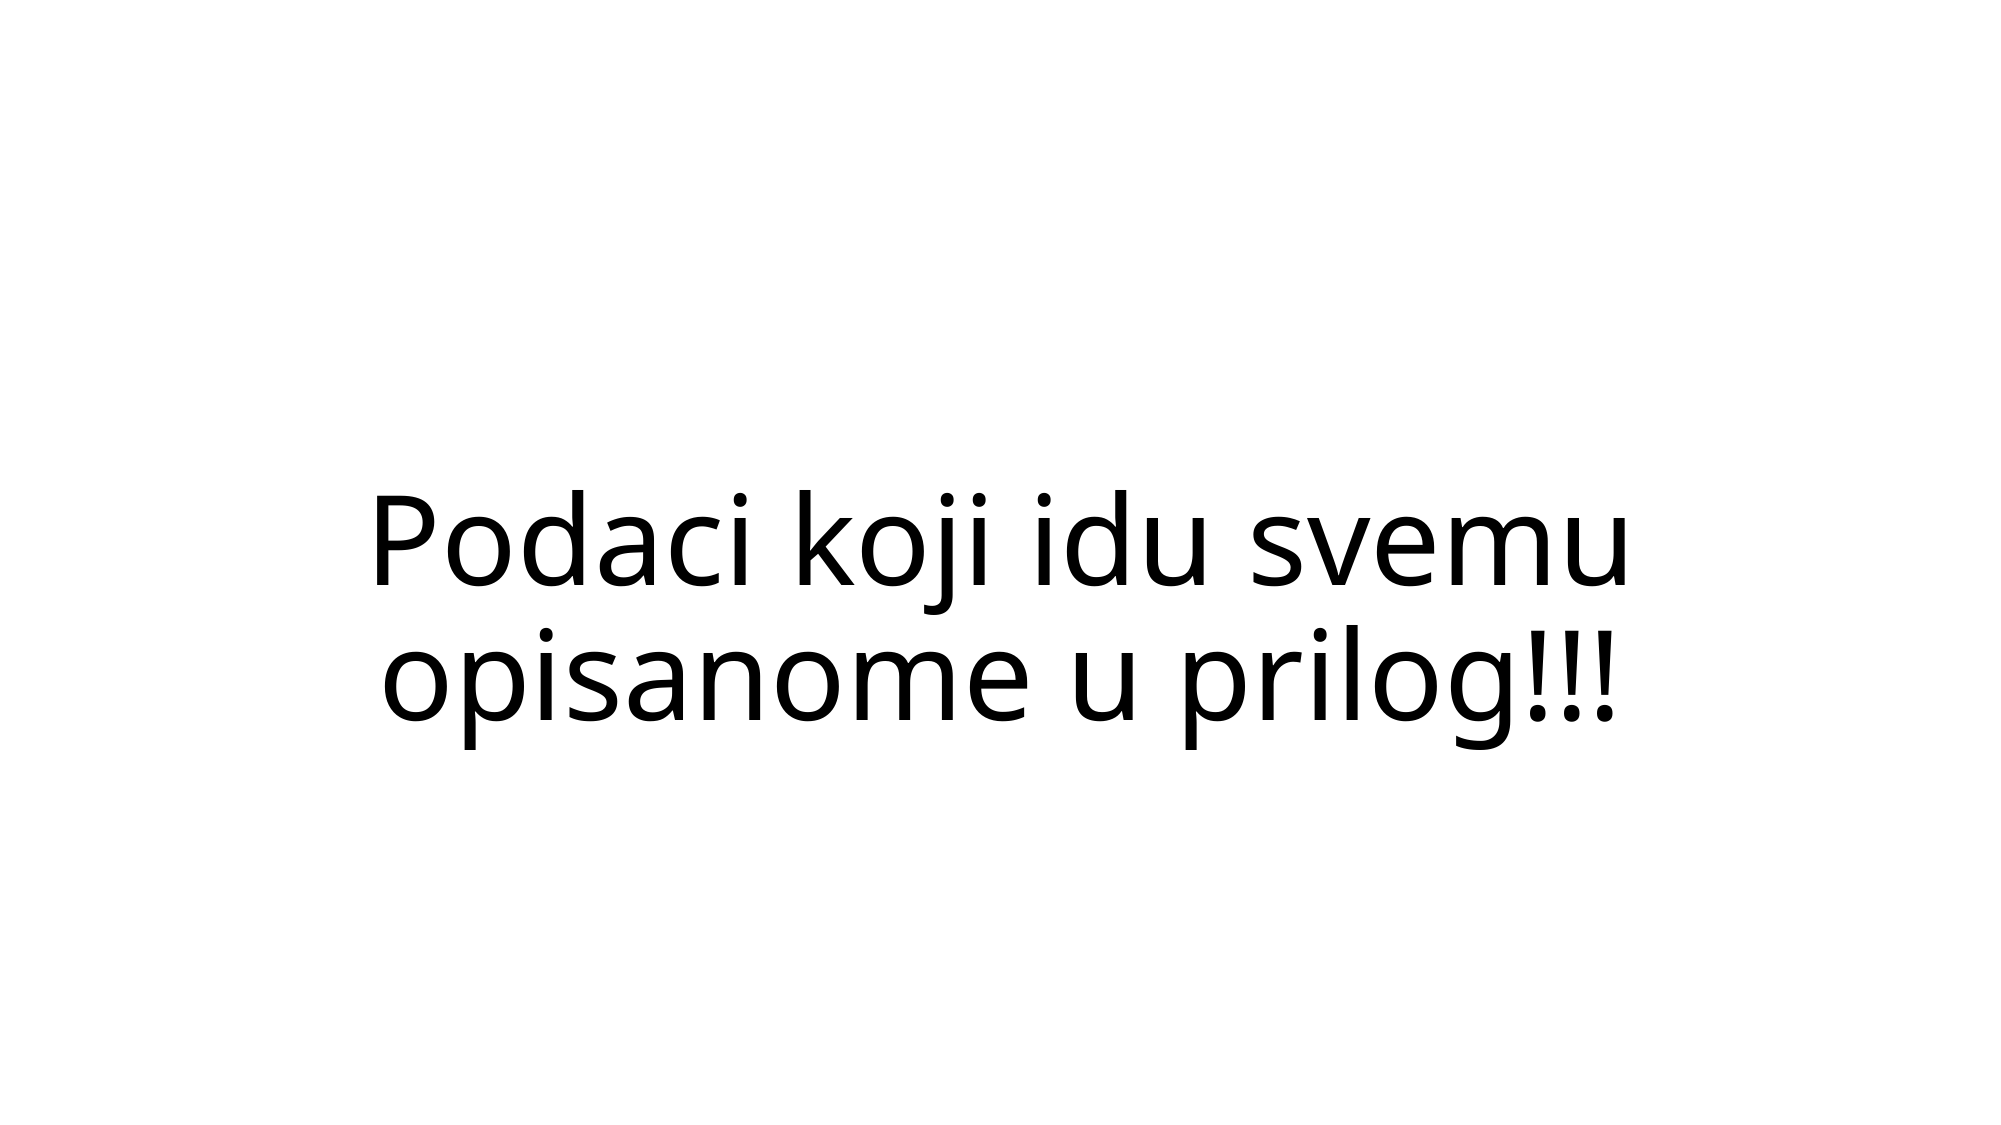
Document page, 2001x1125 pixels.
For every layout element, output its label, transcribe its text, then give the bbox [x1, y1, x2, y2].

title Podaci koji idu svemu opisanome u prilog!!! [250, 363, 1751, 756]
